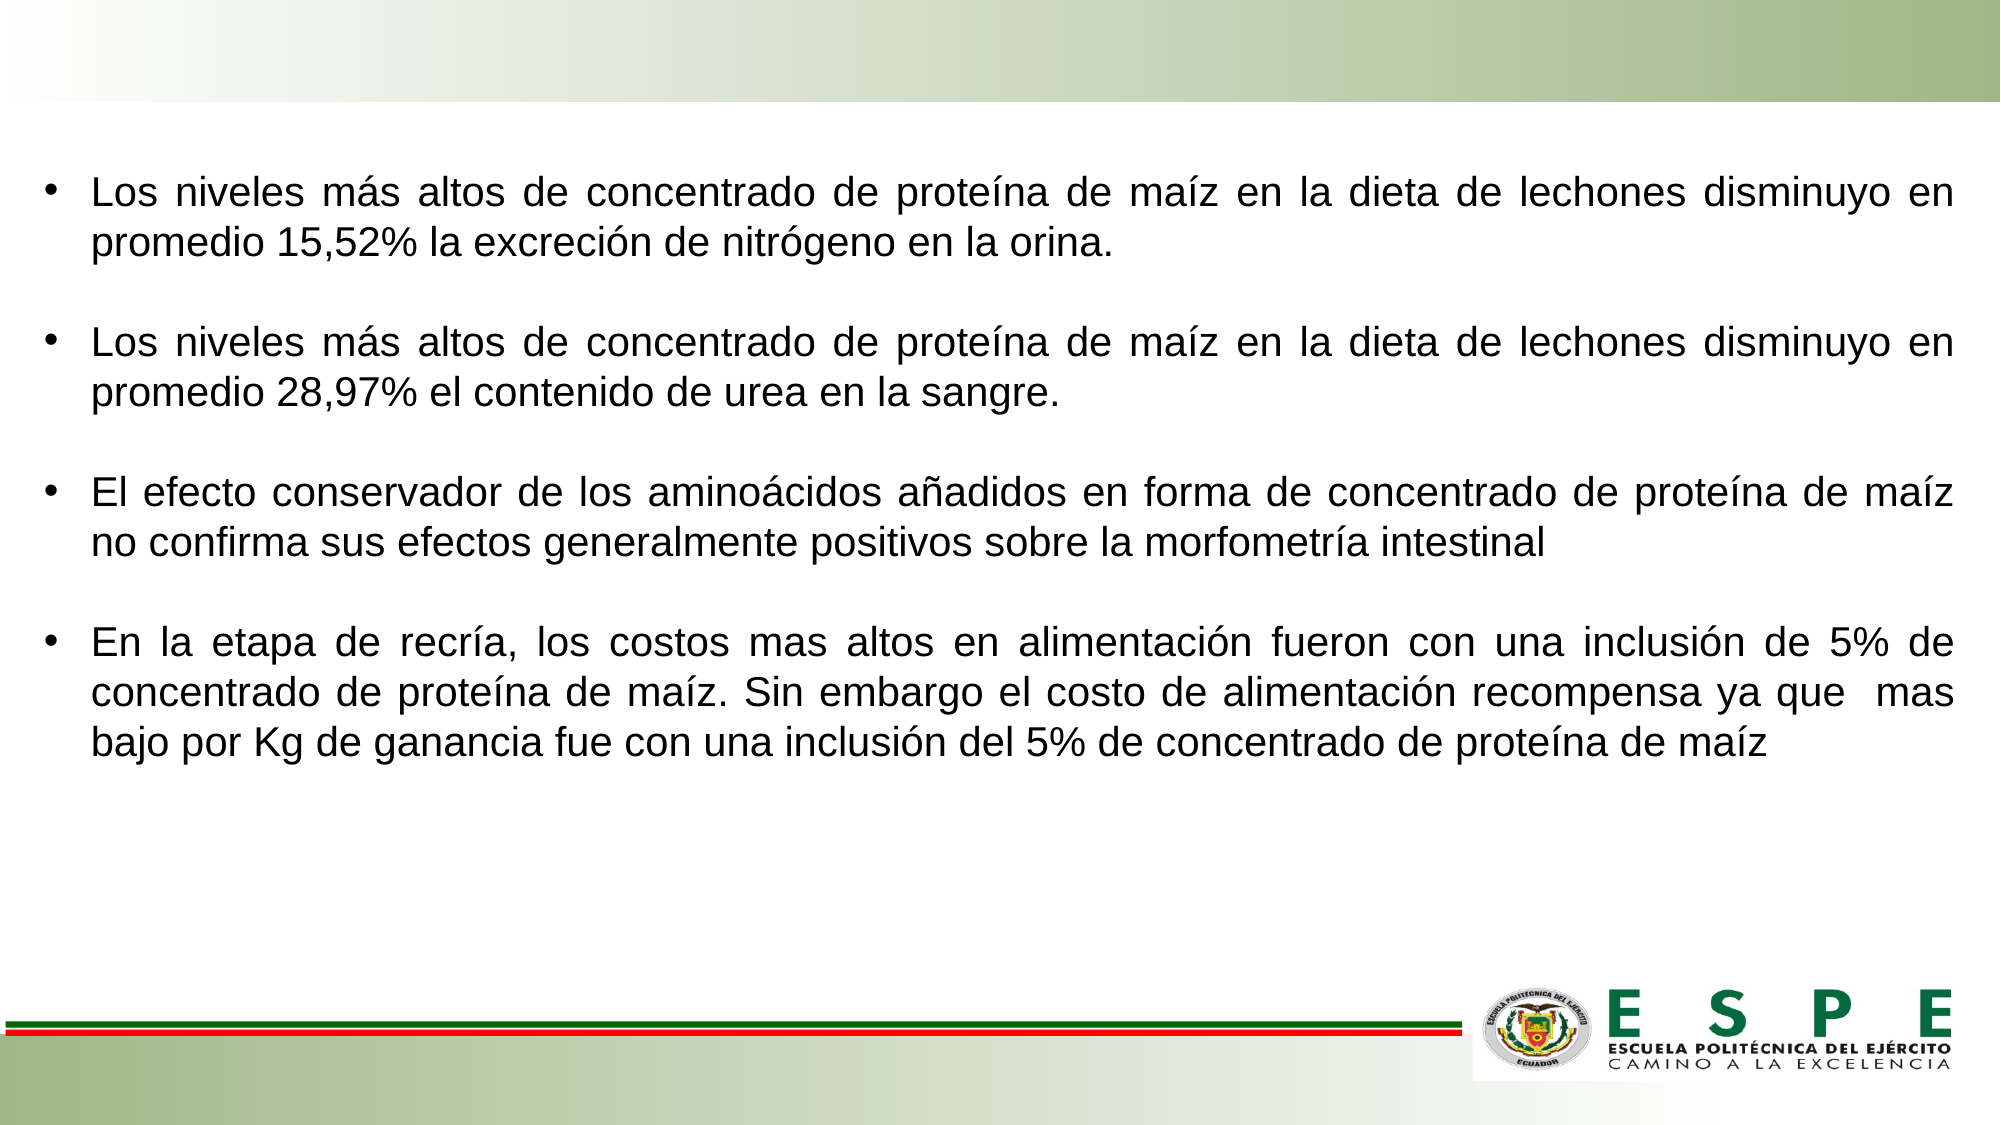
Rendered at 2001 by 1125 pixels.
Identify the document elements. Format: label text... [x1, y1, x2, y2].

picture [1472, 976, 1977, 1081]
text_box Los niveles más altos de concentrado de proteína de maíz en la dieta de lechones disminuyo en promedio 15,52% la excreción de nitrógeno en la orina. Los niveles más altos de concentrado de proteína de maíz en la dieta de lechones disminuyo en promedio 28,97% el contenido de urea en la sangre. El efecto conservador de los aminoácidos añadidos en forma de concentrado de proteína de maíz no confirma sus efectos generalmente positivos sobre la morfometría intestinal En la etapa de recría, los costos mas altos en alimentación fueron con una inclusión de 5% de concentrado de proteína de maíz. Sin embargo el costo de alimentación recompensa ya que mas bajo por Kg de ganancia fue con una inclusión del 5% de concentrado de proteína de maíz [29, 157, 1971, 773]
